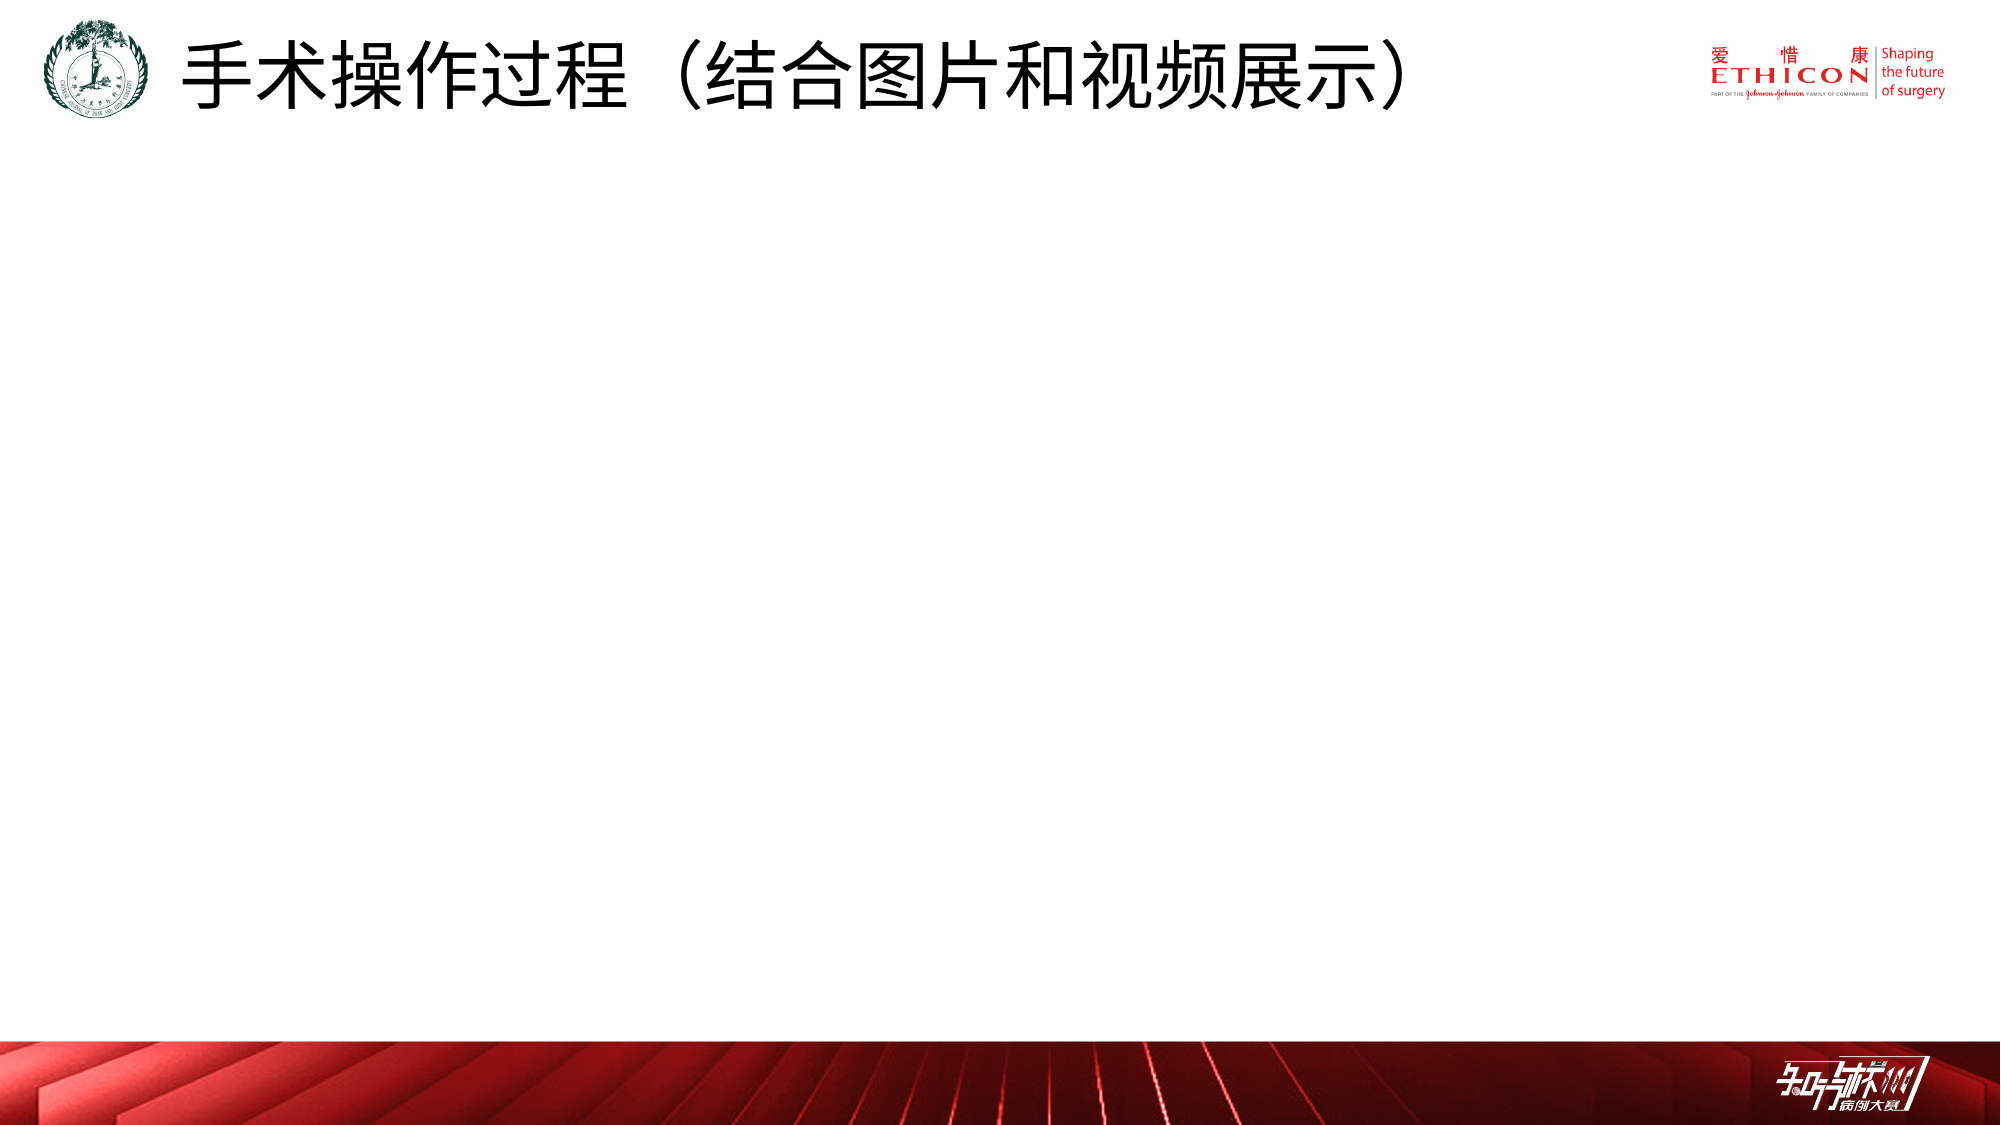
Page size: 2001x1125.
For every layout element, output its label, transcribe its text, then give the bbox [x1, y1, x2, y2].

picture [0, 0, 2000, 1125]
text_box 手术操作过程（结合图片和视频展示） [164, 31, 1890, 170]
